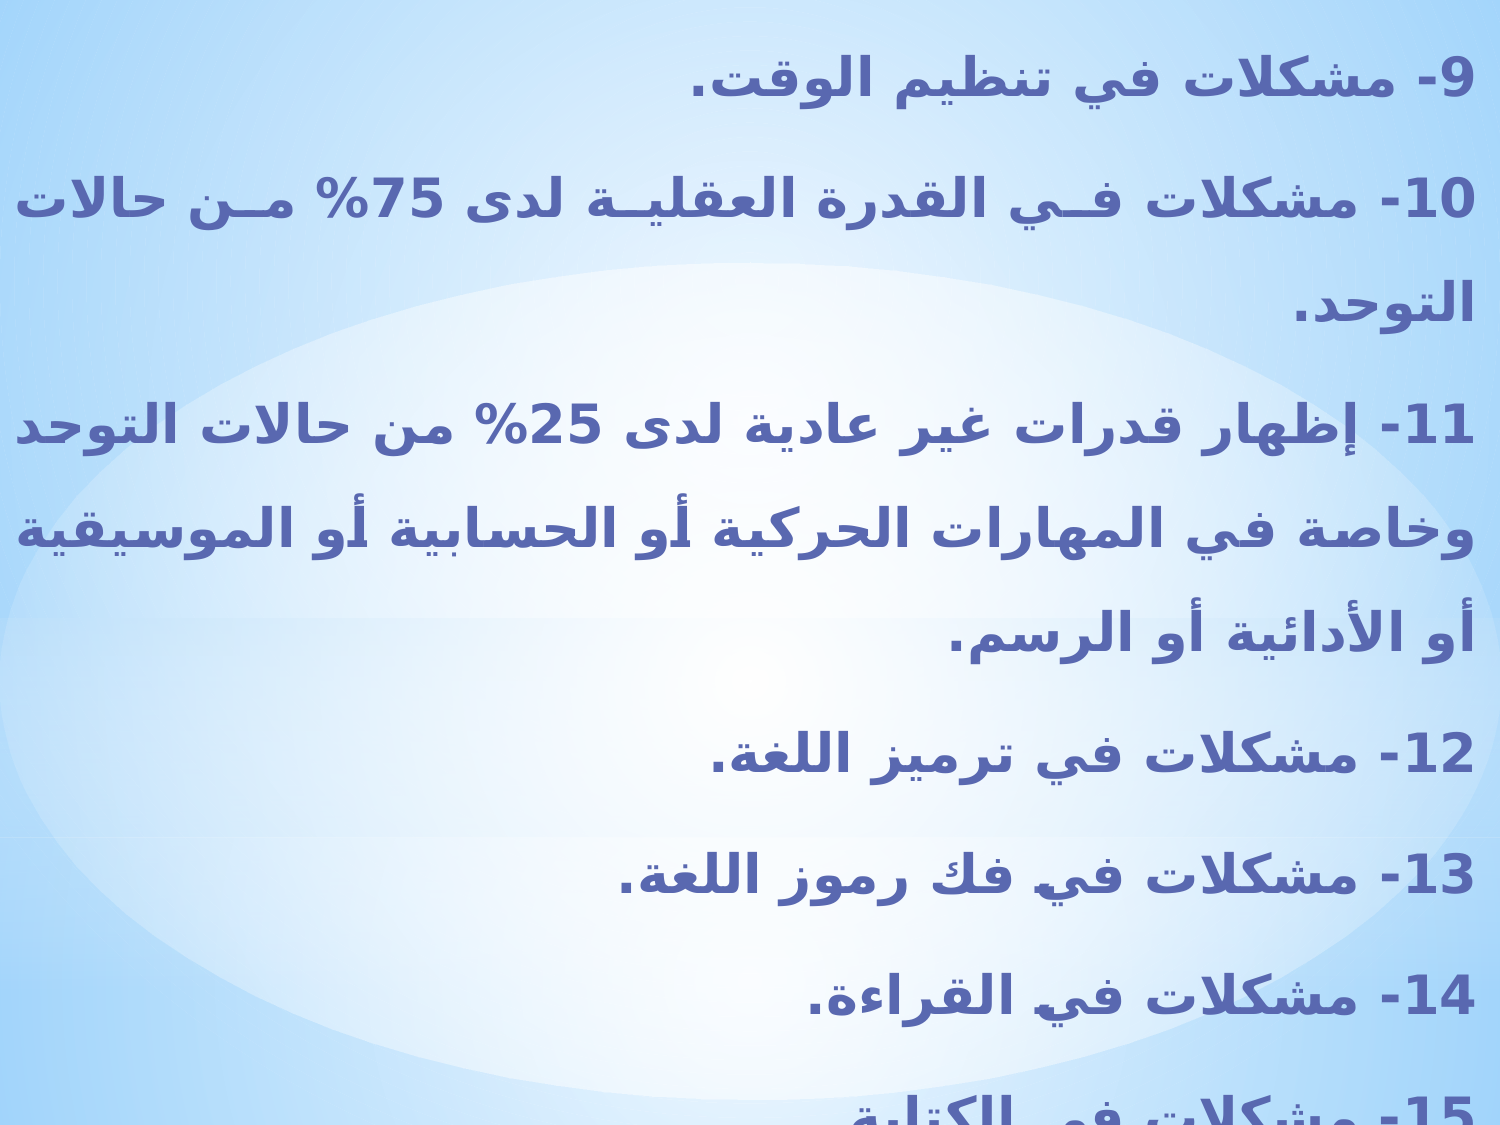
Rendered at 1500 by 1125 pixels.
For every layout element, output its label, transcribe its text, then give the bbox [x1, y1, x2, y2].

list 9- مشكلات في تنظيم الوقت. 10- مشكلات في القدرة العقلية لدى 75% من حالات التوحد. 11- إظهار قدرات غير عادية لدى 25% من حالات التوحد وخاصة في المهارات الحركية أو الحسابية أو الموسيقية أو الأدائية أو الرسم. 12- مشكلات في ترميز اللغة. 13- مشكلات في فك رموز اللغة. 14- مشكلات في القراءة. 15- مشكلات في الكتابة. 16- مشكلات في المهارات الحسابية. [0, 0, 1500, 1125]
